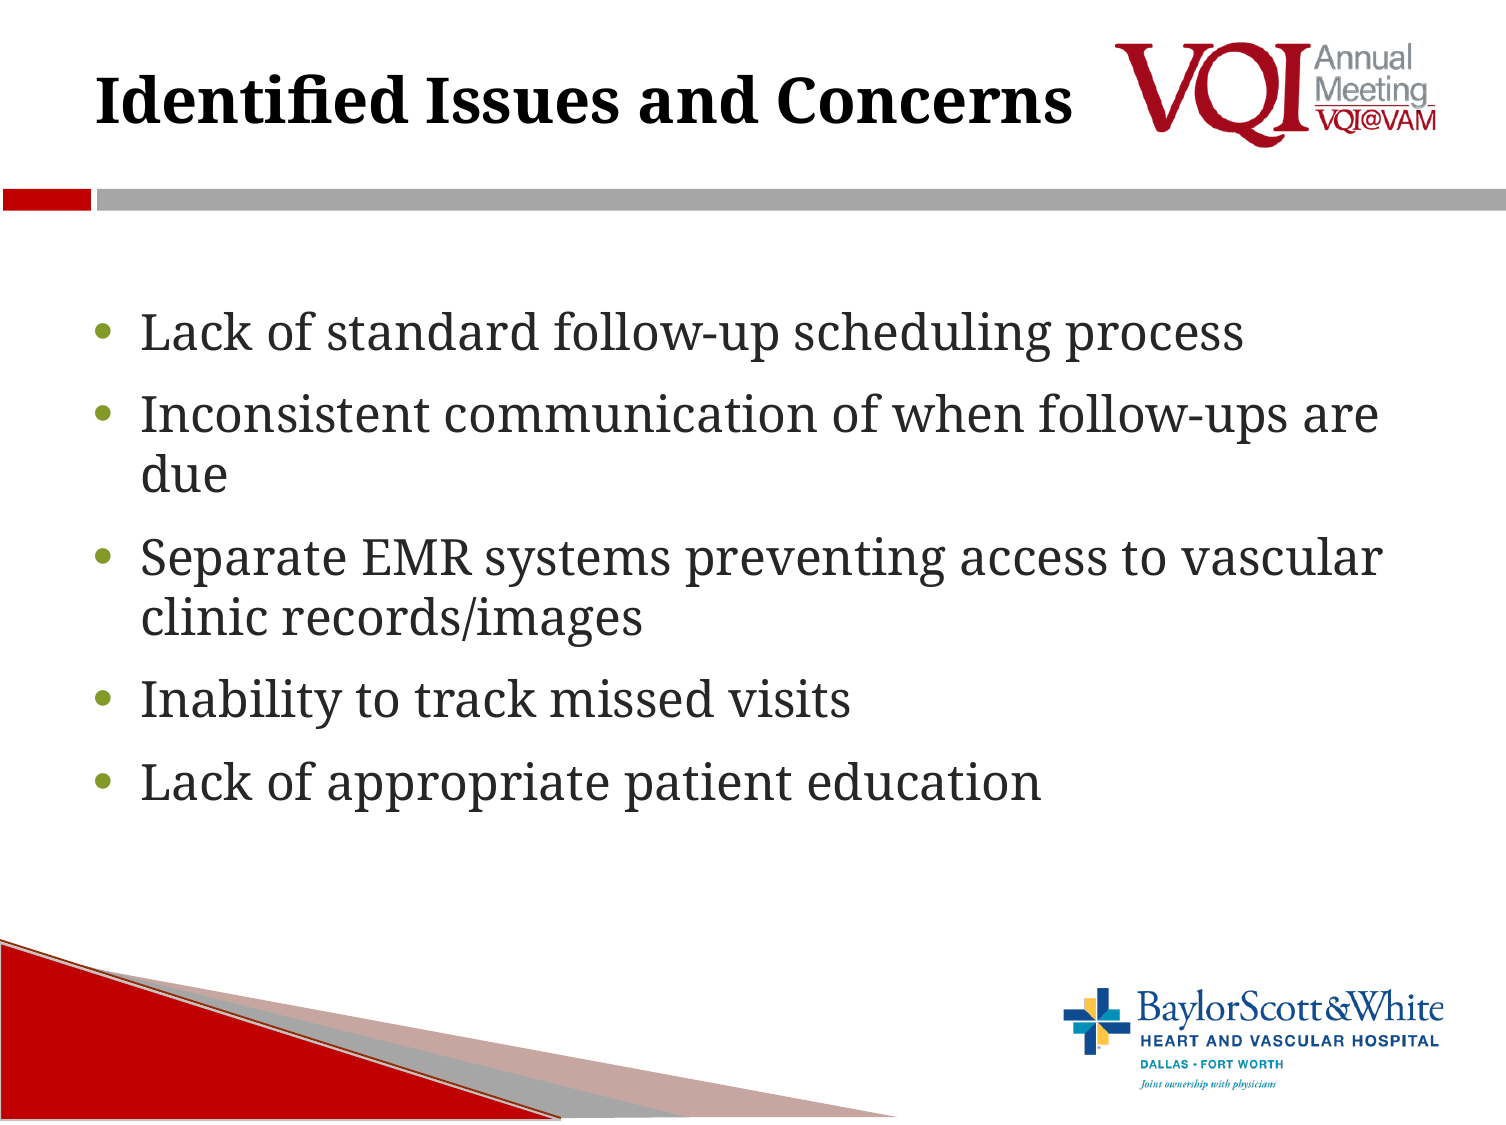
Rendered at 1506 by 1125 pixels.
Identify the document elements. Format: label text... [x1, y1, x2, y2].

title Identified Issues and Concerns [54, 31, 1105, 165]
list Lack of standard follow-up scheduling process Inconsistent communication of when follow-ups are due Separate EMR systems preventing access to vascular clinic records/images Inability to track missed visits Lack of appropriate patient education [78, 200, 1428, 943]
picture [1096, 28, 1436, 162]
